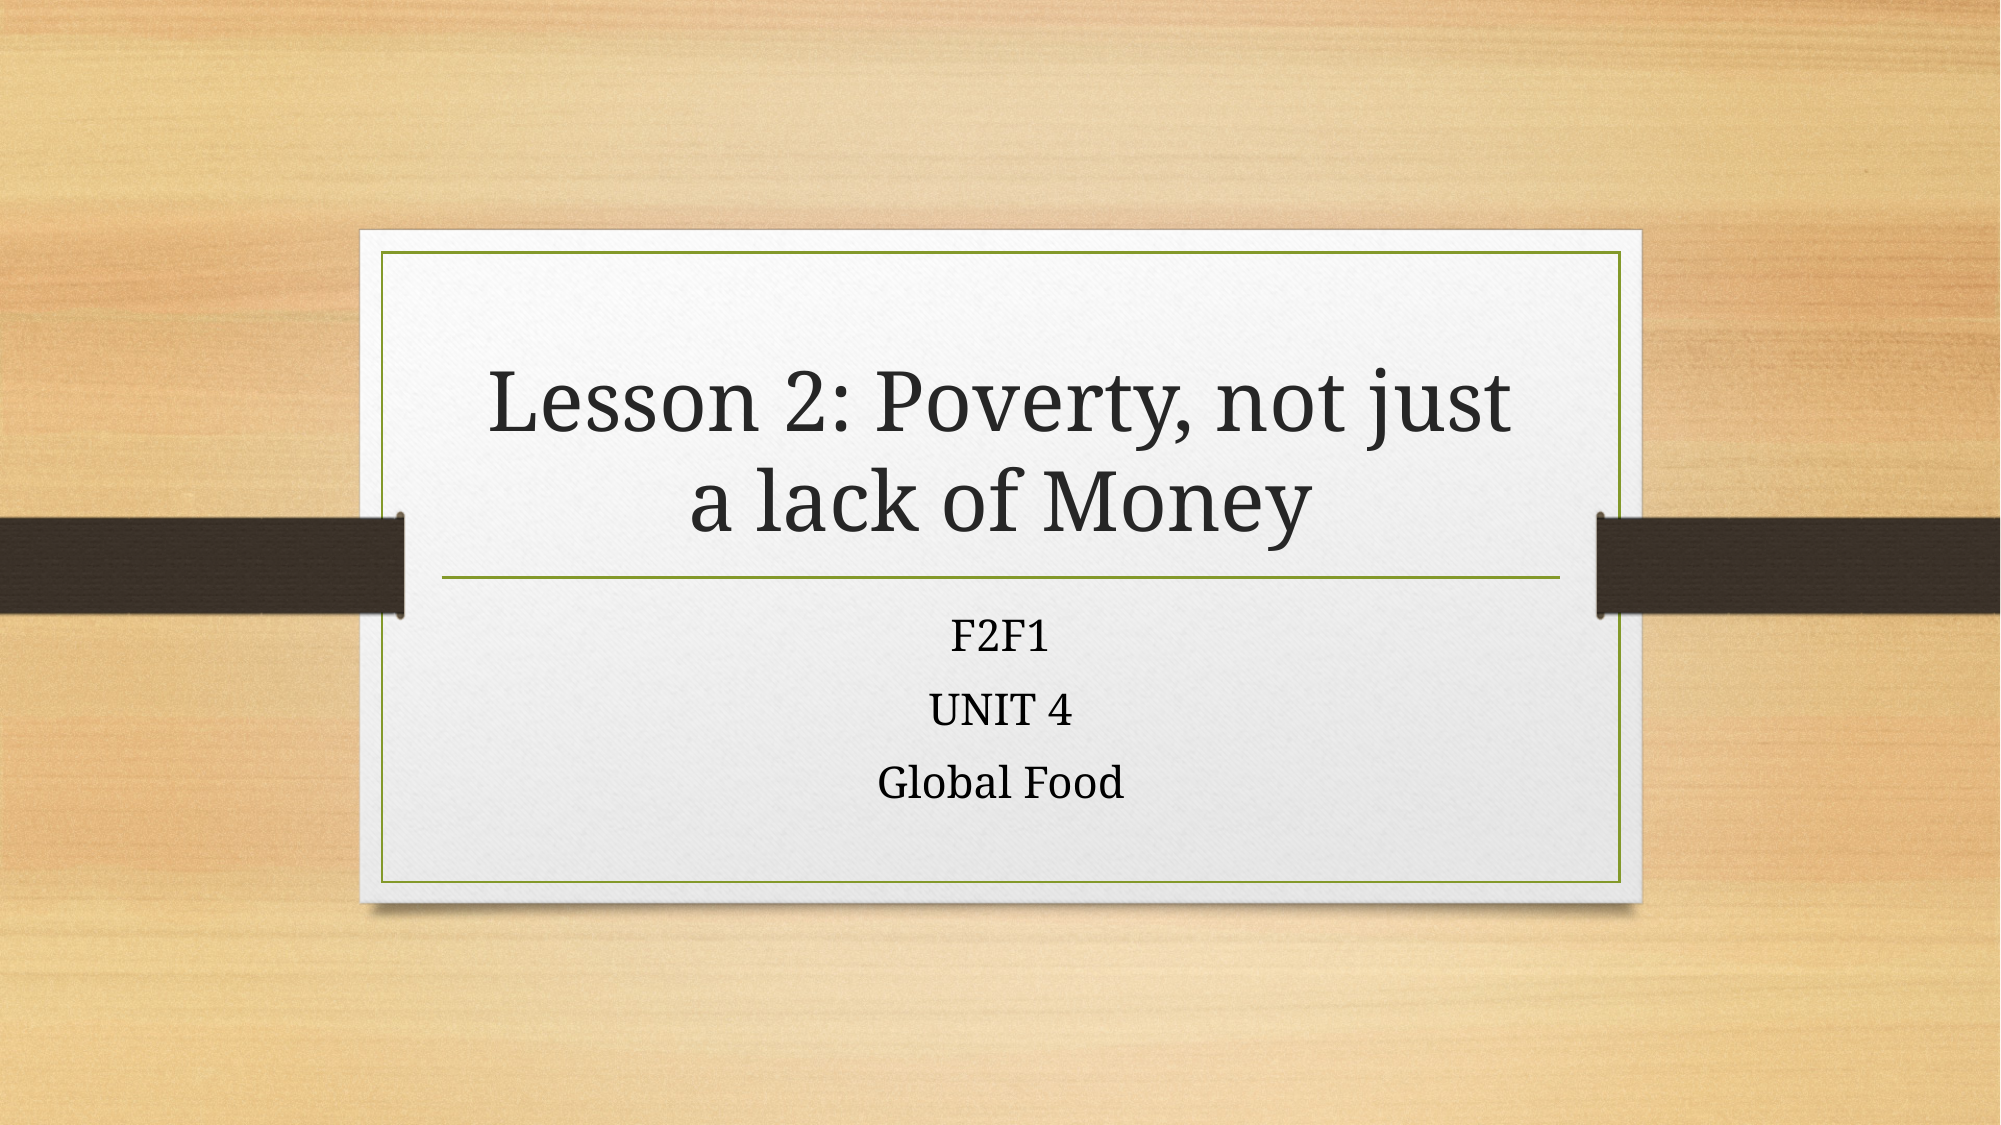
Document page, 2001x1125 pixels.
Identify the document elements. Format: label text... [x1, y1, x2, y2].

picture [0, 0, 2001, 1125]
subtitle F2F1 UNIT 4 Global Food [441, 600, 1560, 817]
title Lesson 2: Poverty, not just a lack of Money [441, 306, 1560, 556]
